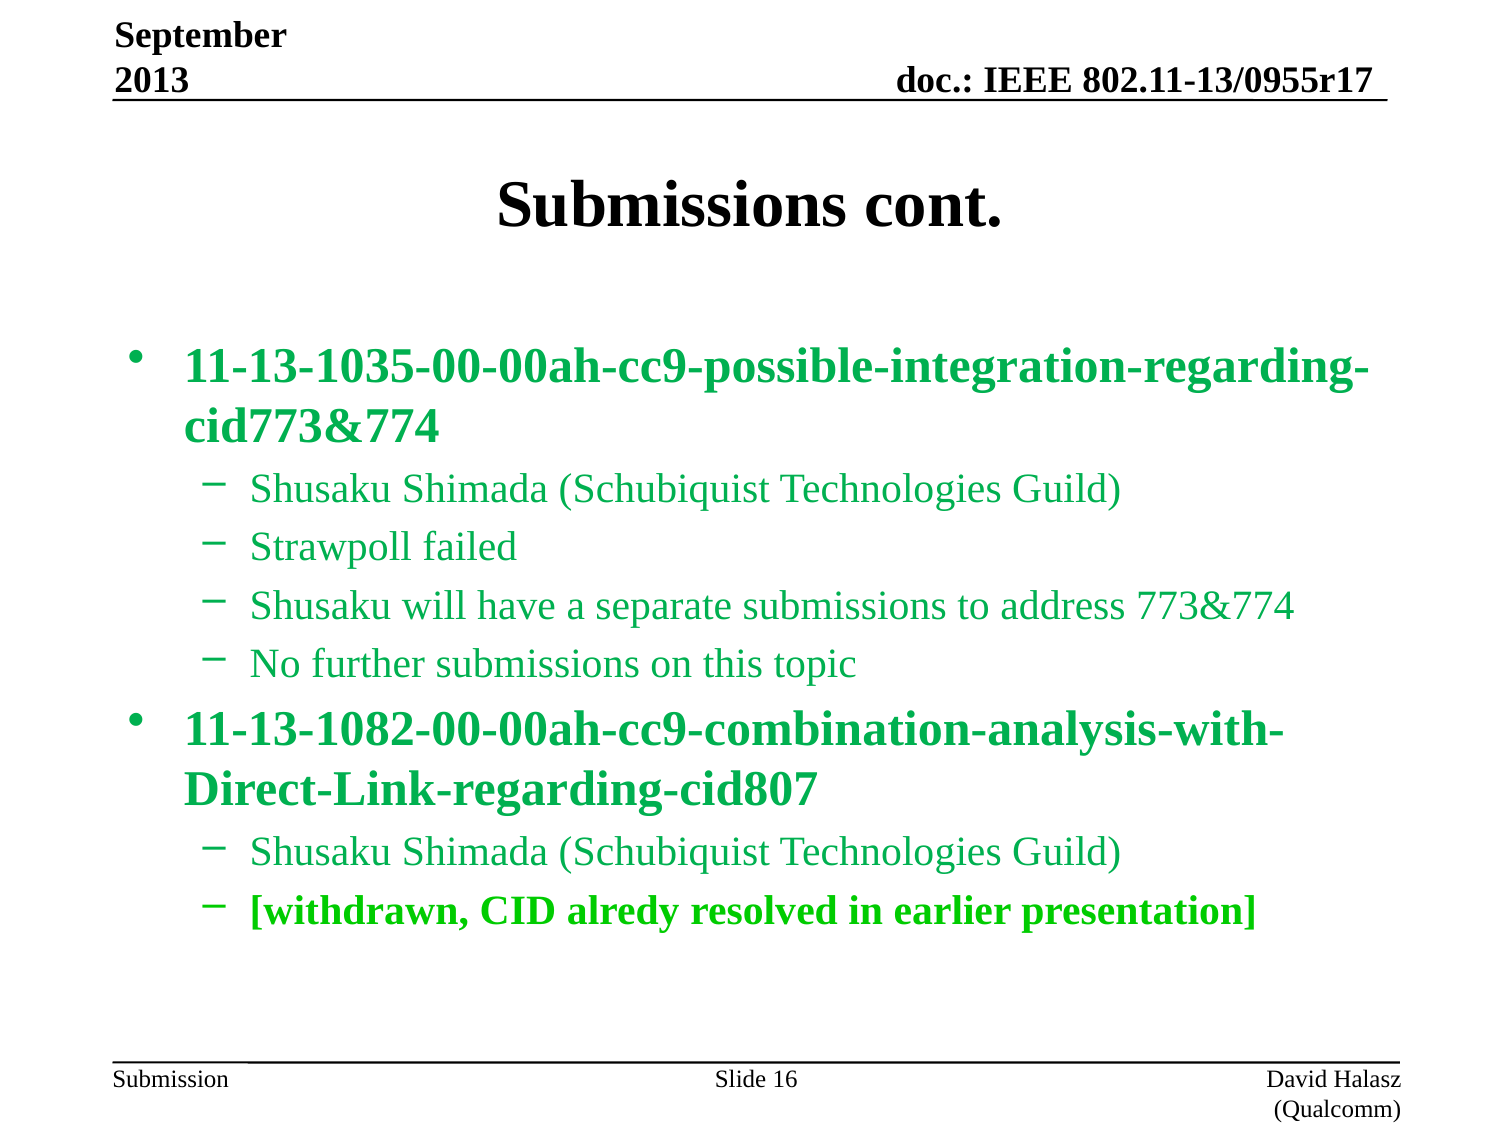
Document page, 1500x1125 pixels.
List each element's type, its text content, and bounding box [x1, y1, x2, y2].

footer David Halasz (Qualcomm) [1264, 1061, 1402, 1093]
slide_number Slide 16 [712, 1061, 800, 1093]
list 11-13-1035-00-00ah-cc9-possible-integration-regarding-cid773&774 Shusaku Shimada (Schubiquist Technologies Guild) Strawpoll failed Shusaku will have a separate submissions to address 773&774 No further submissions on this topic 11-13-1082-00-00ah-cc9-combination-analysis-with-Direct-Link-regarding-cid807 Shusaku Shimada (Schubiquist Technologies Guild) [withdrawn, CID alredy resolved in earlier presentation] [112, 324, 1388, 1001]
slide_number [114, 54, 333, 101]
title Submissions cont. [112, 112, 1388, 288]
